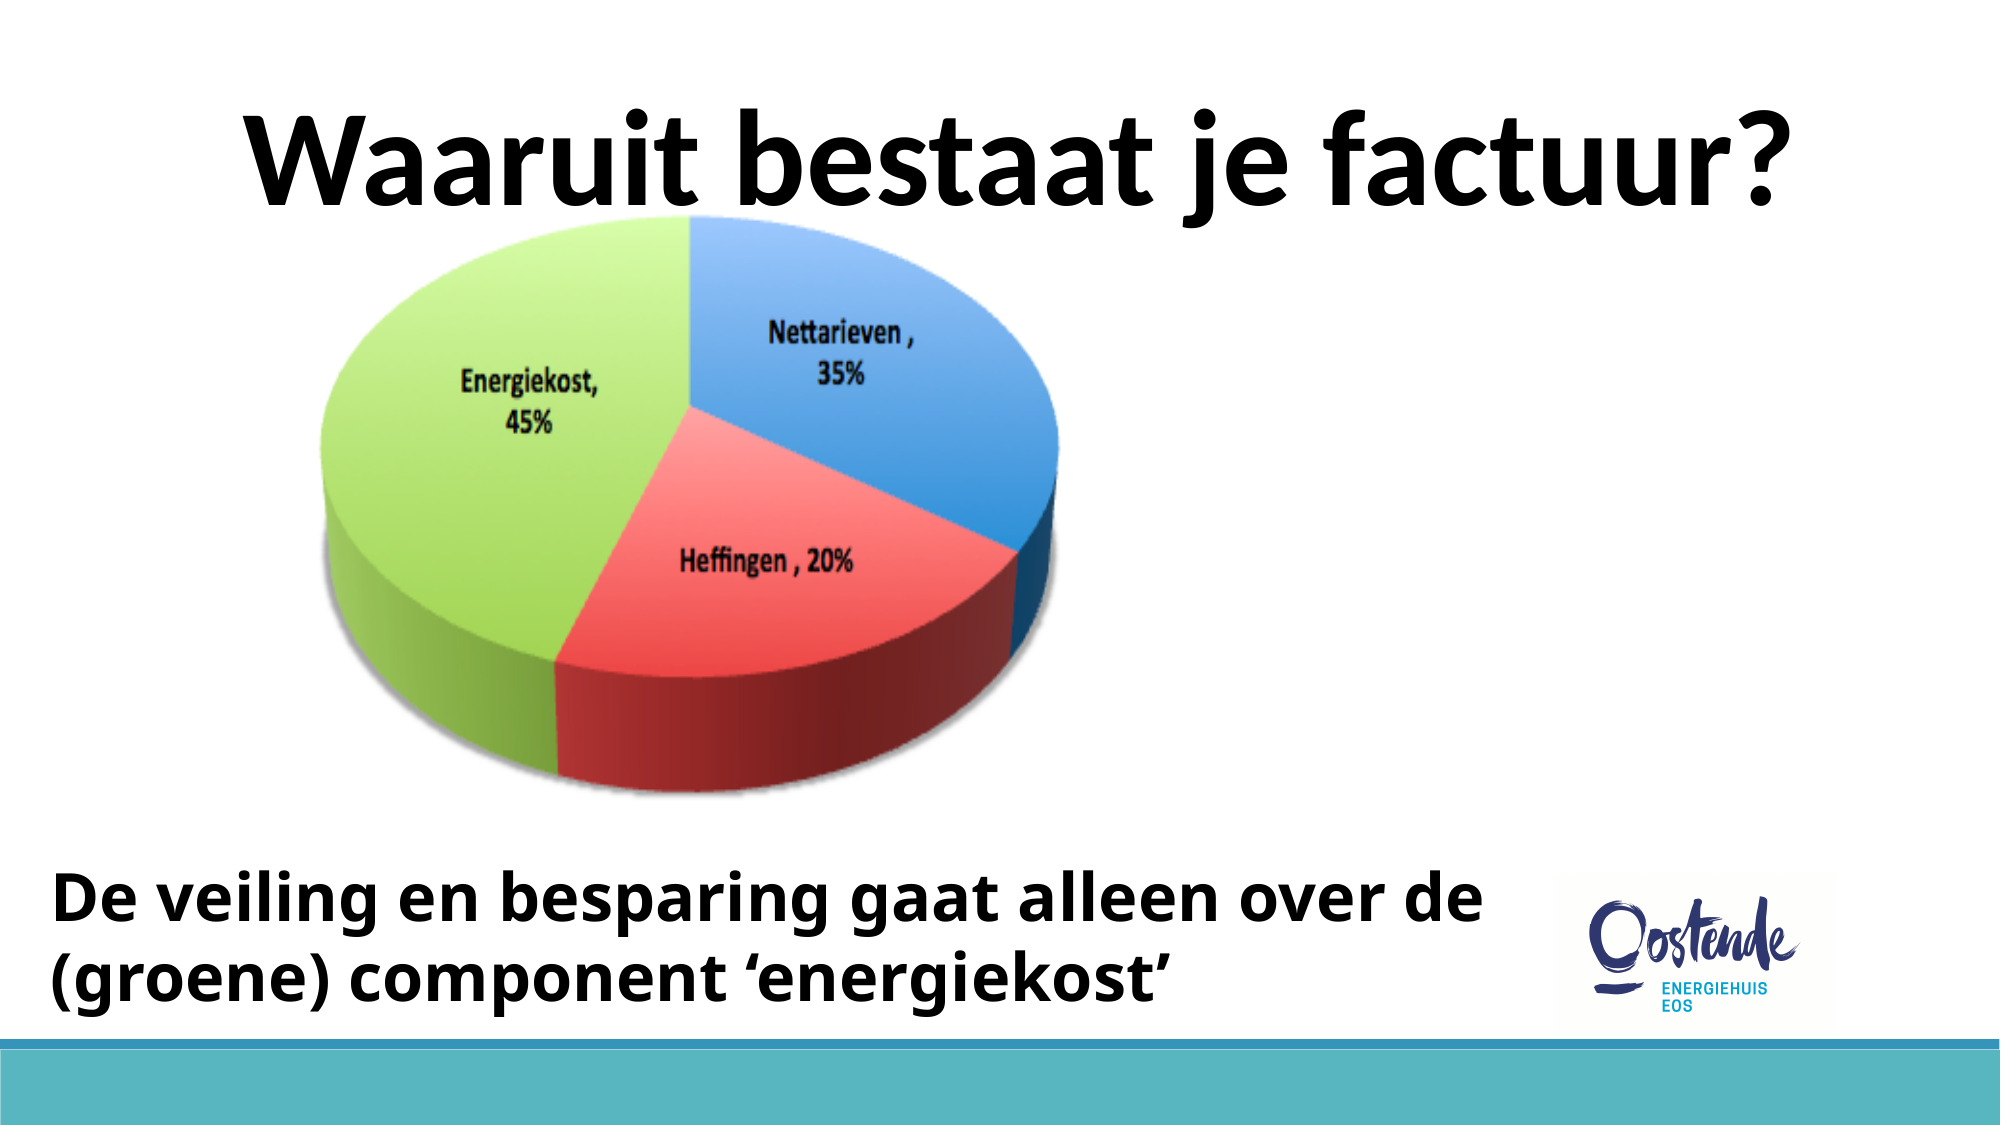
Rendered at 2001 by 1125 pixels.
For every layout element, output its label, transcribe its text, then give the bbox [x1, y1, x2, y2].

text_box Waaruit bestaat je factuur? [167, 60, 1874, 241]
picture [235, 144, 1149, 883]
text_box De veiling en besparing gaat alleen over de (groene) component ‘energiekost’ [35, 807, 1604, 1067]
picture [1604, 873, 1837, 1035]
